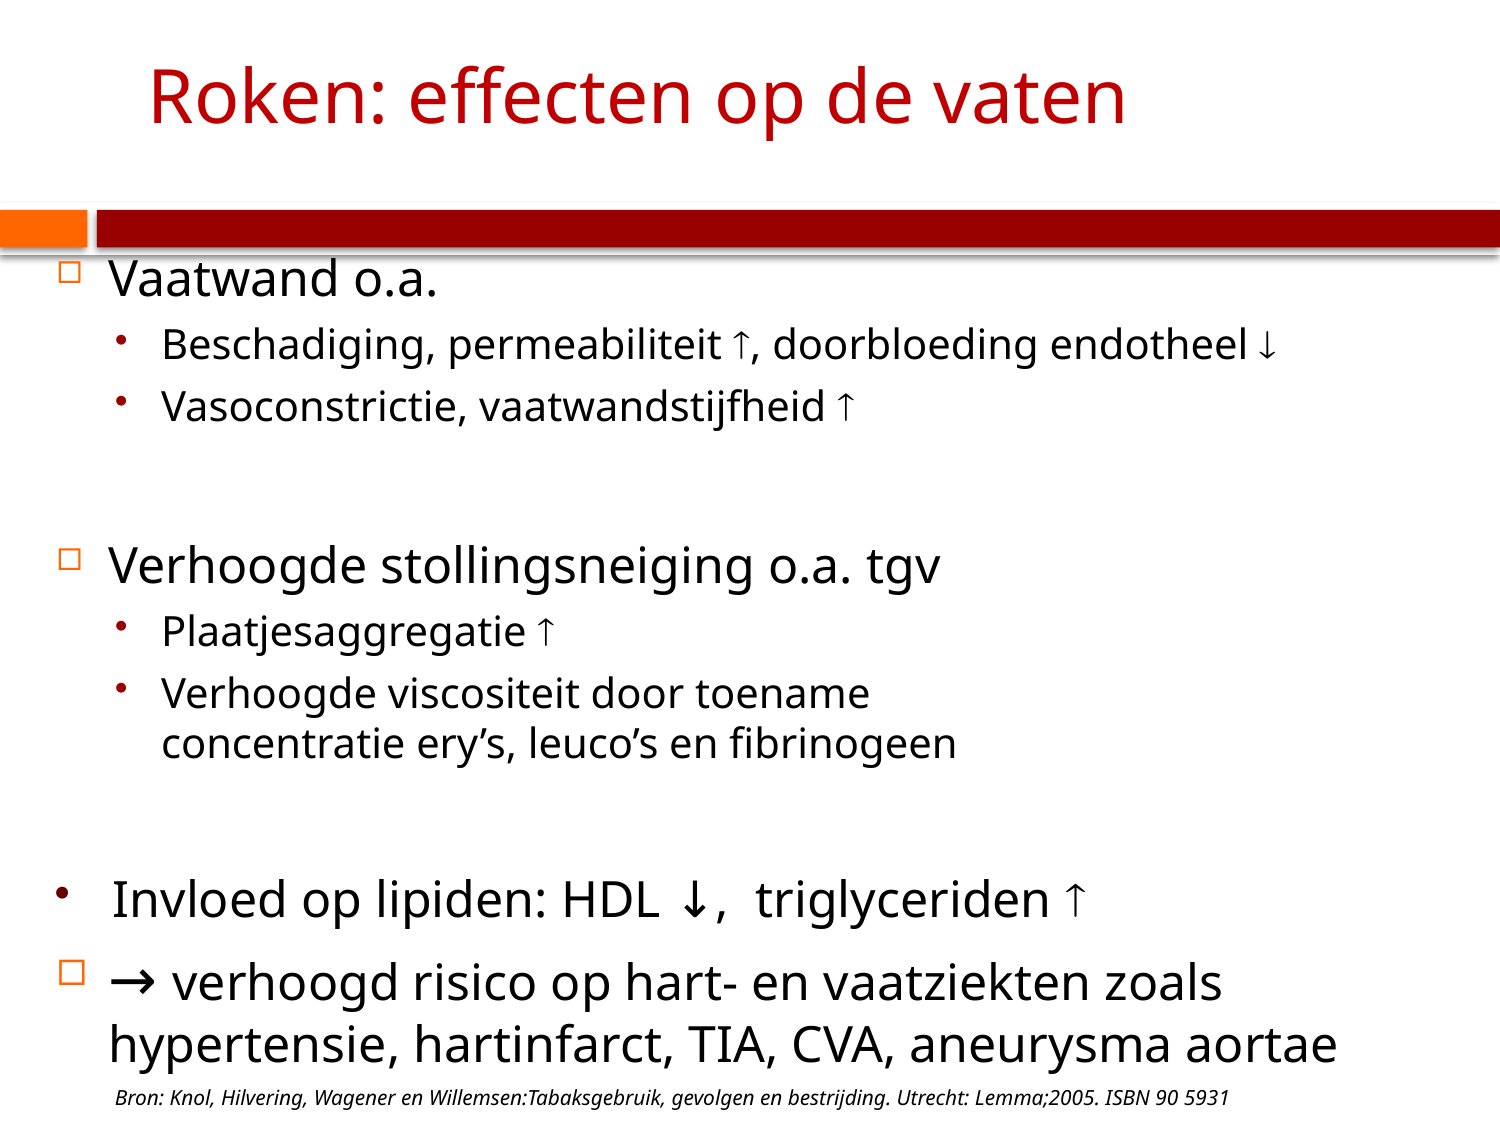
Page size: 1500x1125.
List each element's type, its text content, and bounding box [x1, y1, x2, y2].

title Roken: effecten op de vaten [93, 0, 1500, 188]
list Vaatwand o.a. Beschadiging, permeabiliteit , doorbloeding endotheel  Vasoconstrictie, vaatwandstijfheid  Verhoogde stollingsneiging o.a. tgv Plaatjesaggregatie  Verhoogde viscositeit door toename concentratie ery’s, leuco’s en fibrinogeen Invloed op lipiden: HDL ↓, triglyceriden  → verhoogd risico op hart- en vaatziekten zoals hypertensie, hartinfarct, TIA, CVA, aneurysma aortae [40, 238, 1436, 1125]
text_box Bron: Knol, Hilvering, Wagener en Willemsen:Tabaksgebruik, gevolgen en bestrijding. Utrecht: Lemma;2005. ISBN 90 5931 [100, 1077, 1447, 1117]
